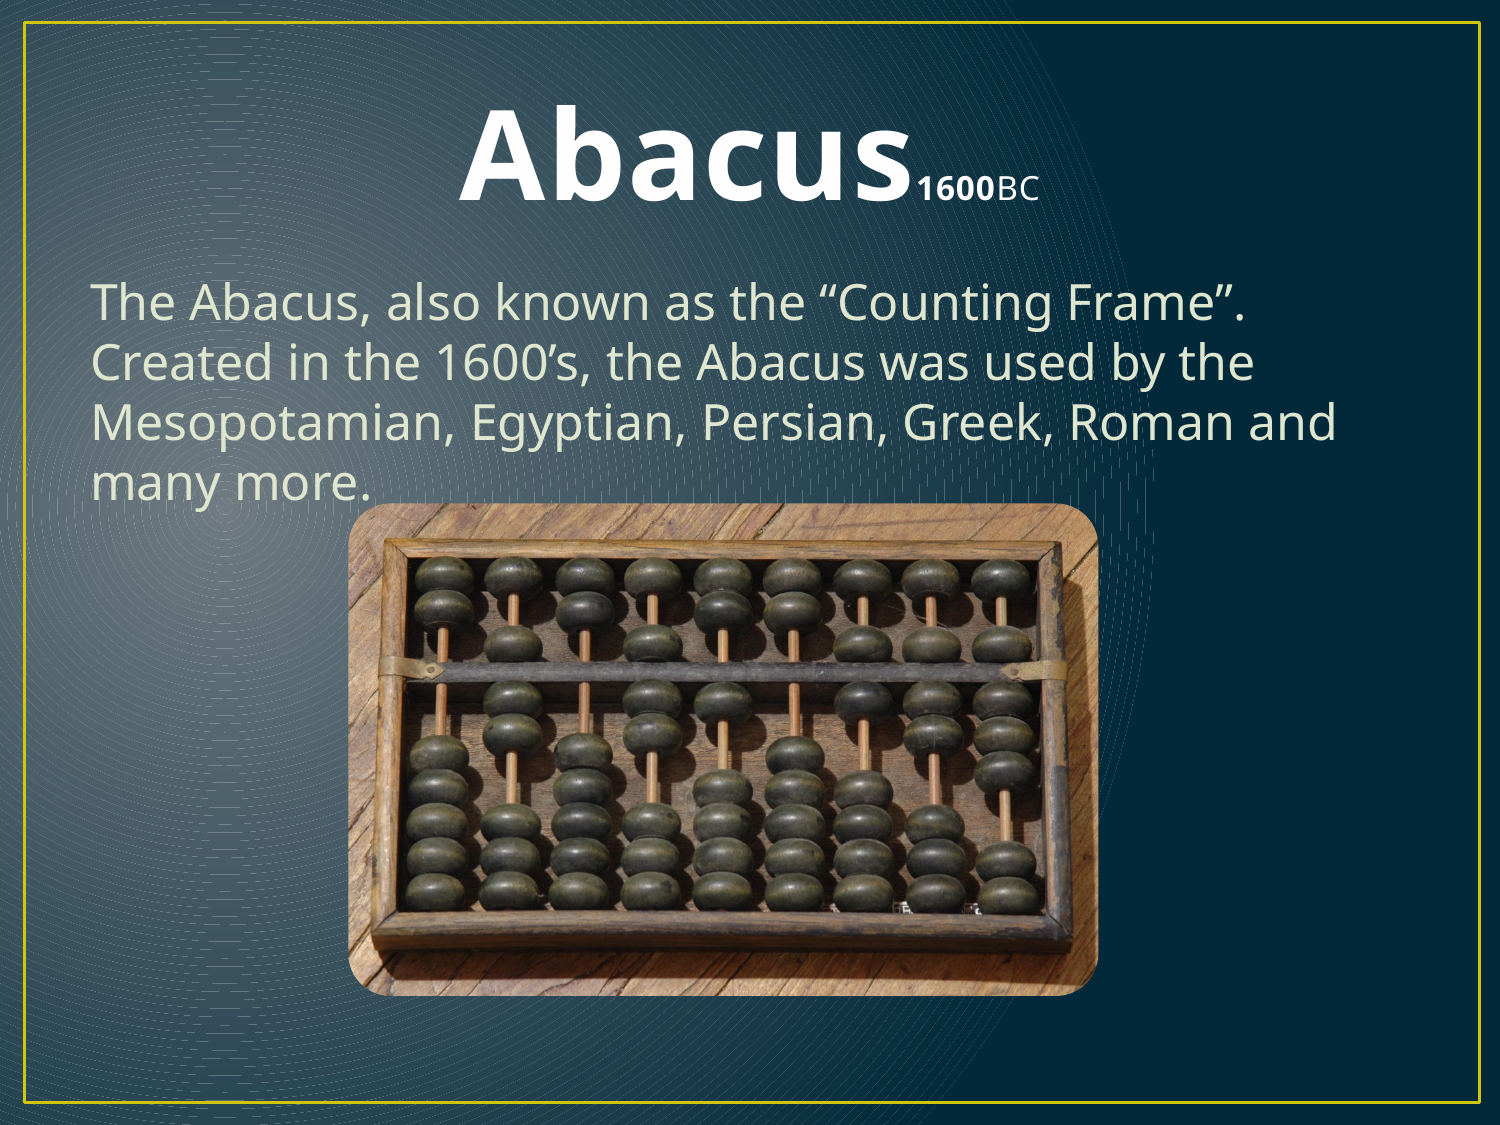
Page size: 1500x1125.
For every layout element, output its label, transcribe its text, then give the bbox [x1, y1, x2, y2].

title Abacus1600BC [75, 45, 1425, 233]
picture [348, 503, 1099, 997]
picture [965, 1005, 977, 1012]
list The Abacus, also known as the “Counting Frame”. Created in the 1600’s, the Abacus was used by the Mesopotamian, Egyptian, Persian, Greek, Roman and many more. [75, 262, 1425, 1005]
